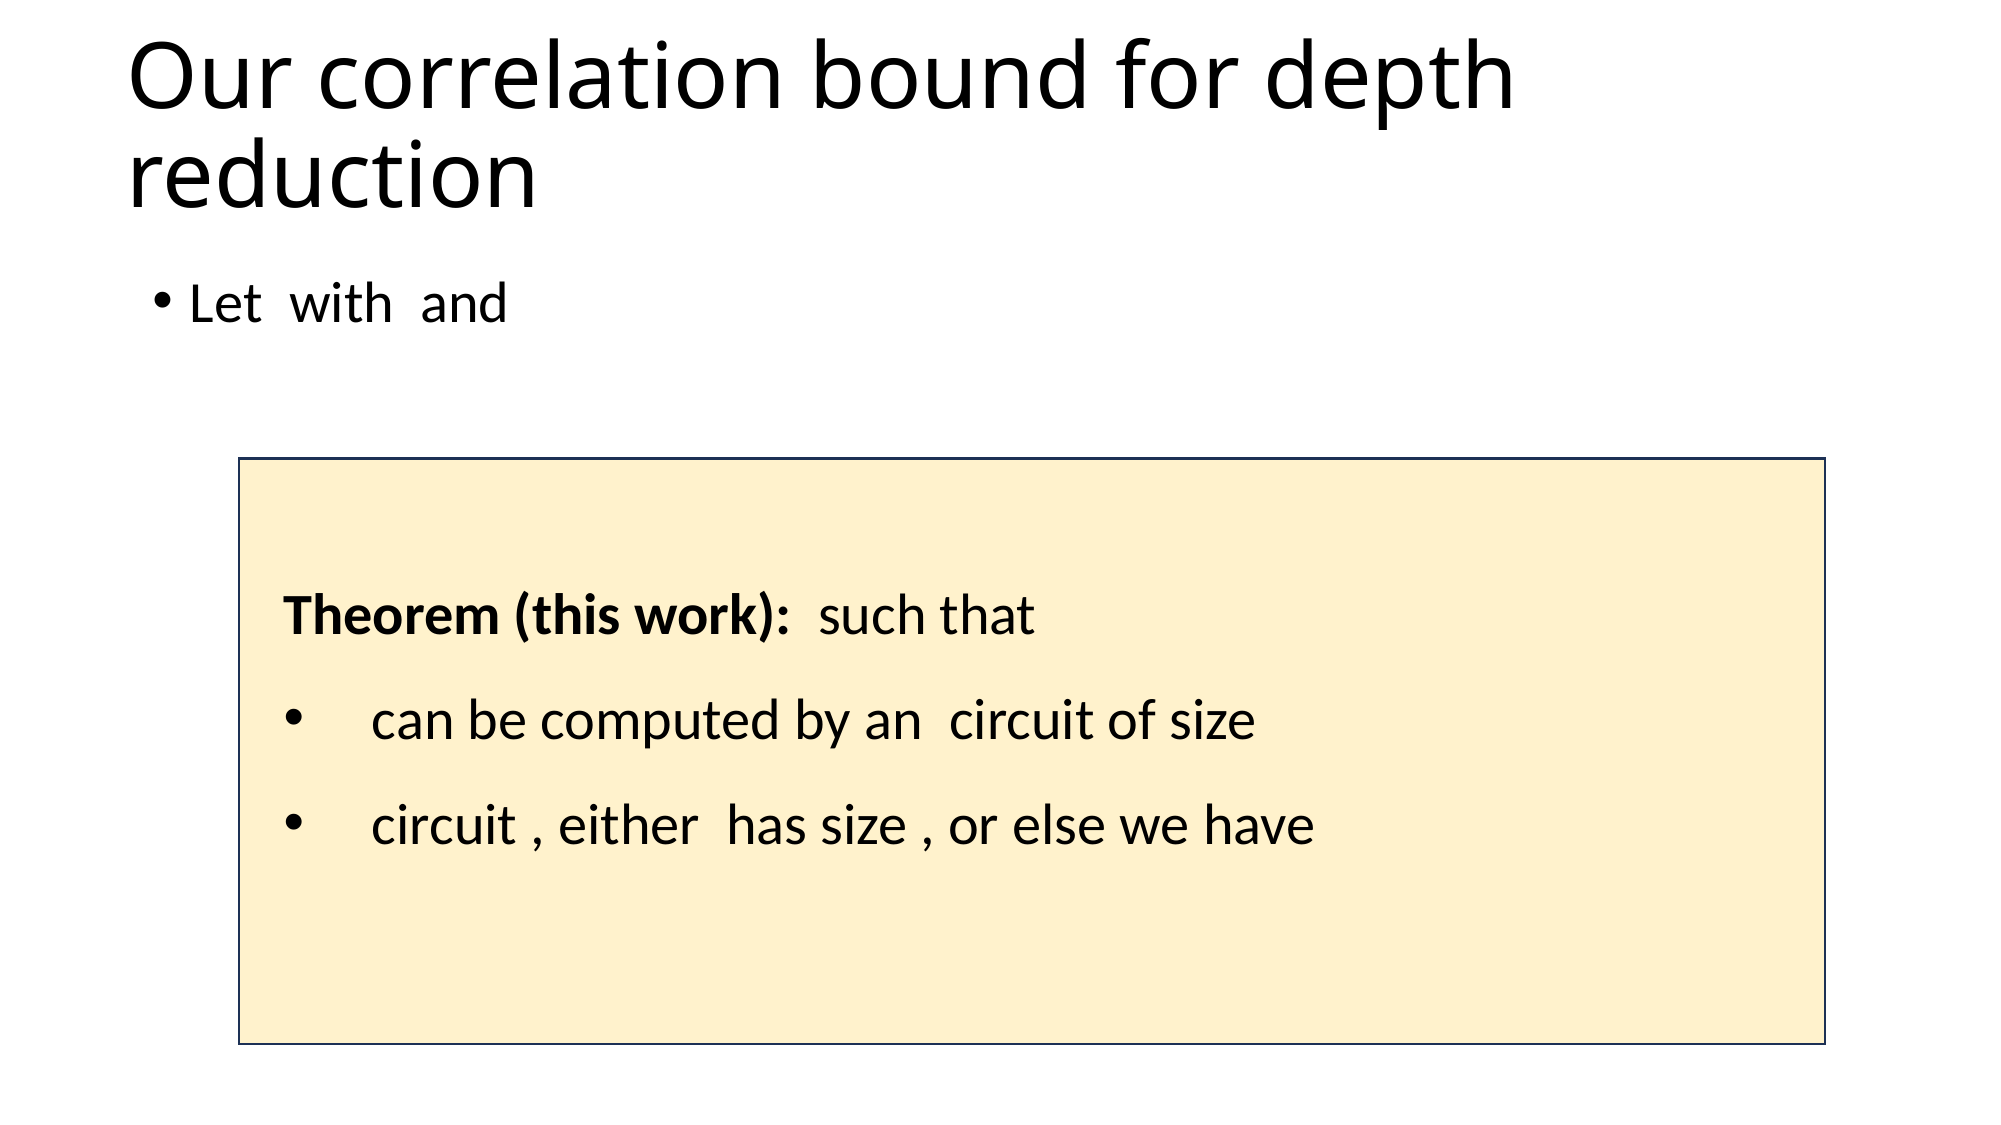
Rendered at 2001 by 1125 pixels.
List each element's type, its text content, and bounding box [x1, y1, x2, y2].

title Our correlation bound for depth reduction [111, 19, 1952, 238]
